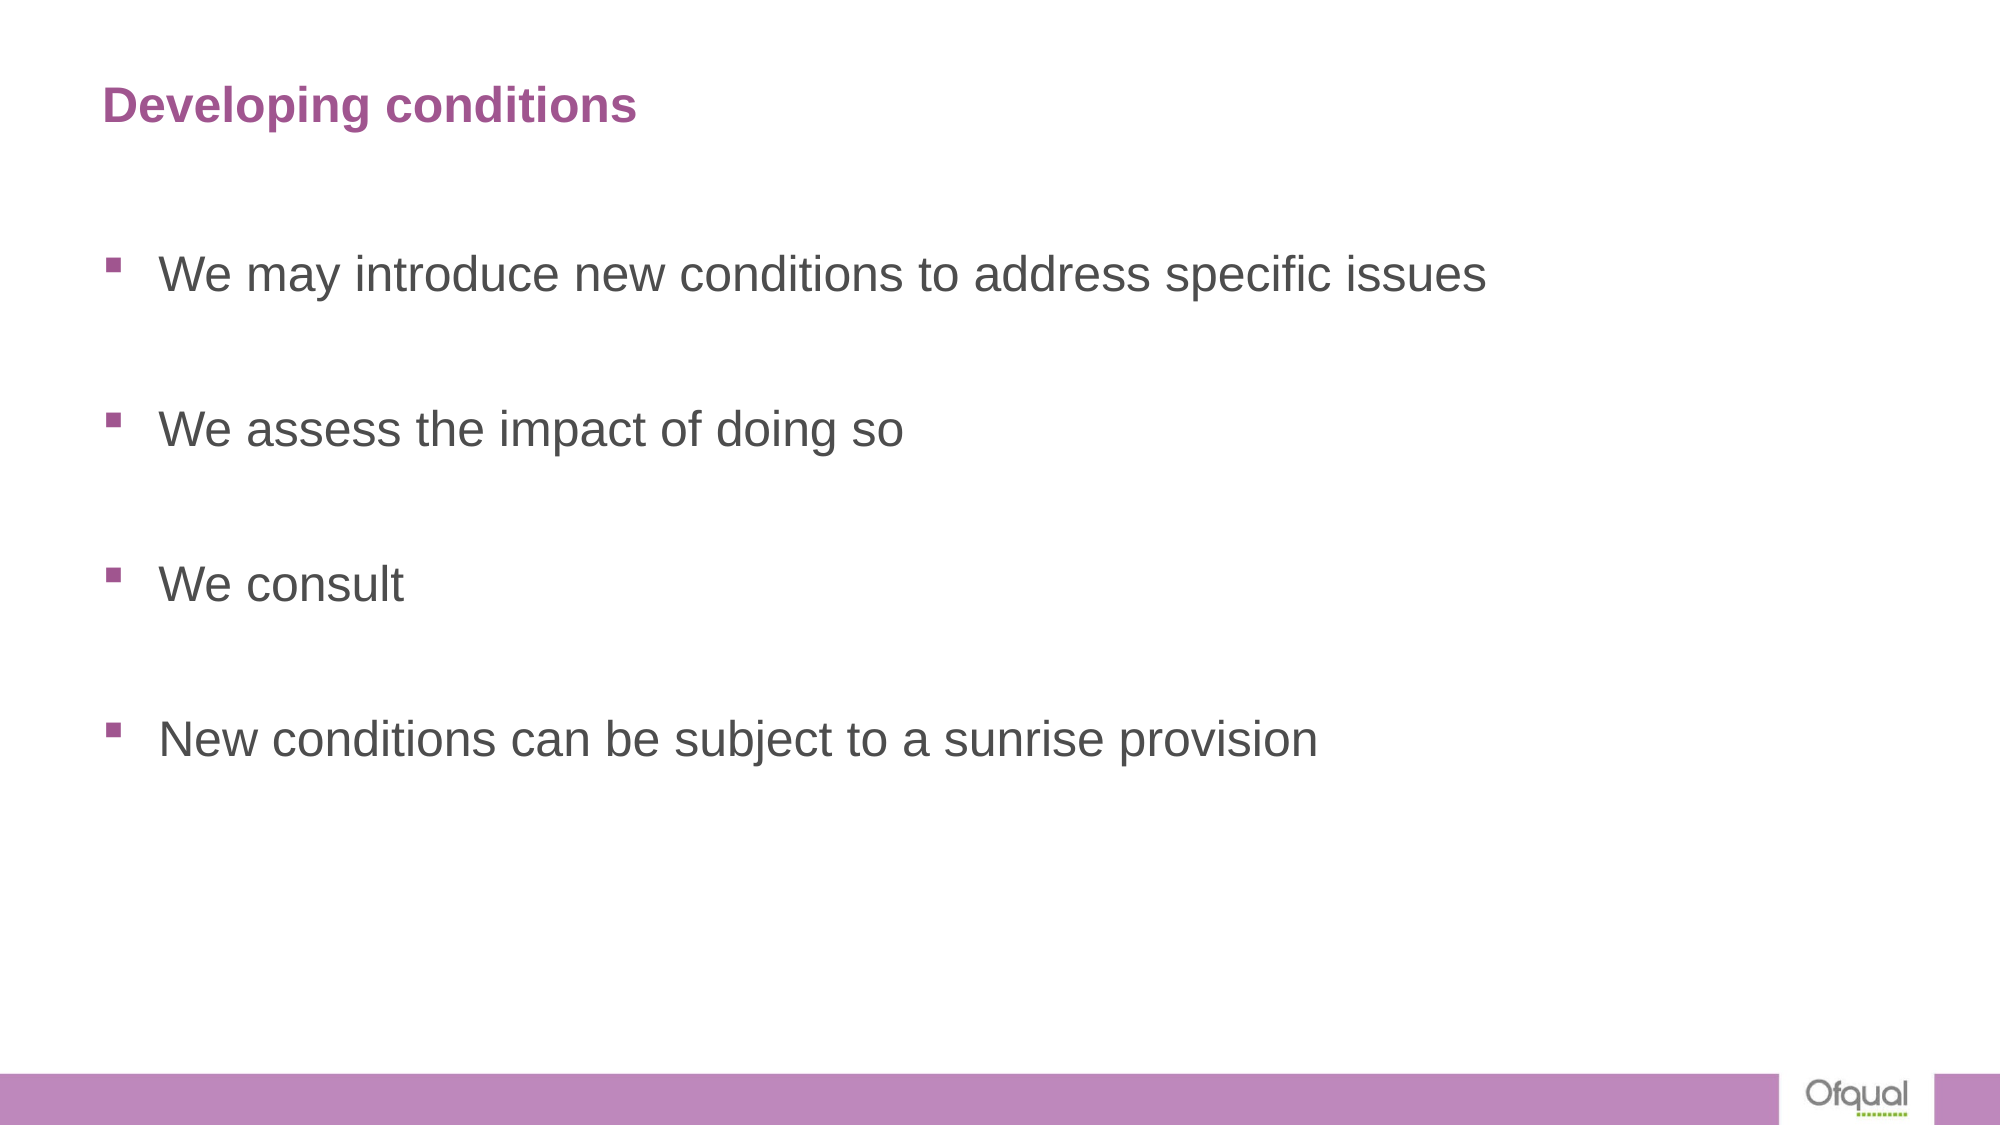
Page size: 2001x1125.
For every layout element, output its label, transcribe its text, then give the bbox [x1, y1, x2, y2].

list We may introduce new conditions to address specific issues We assess the impact of doing so We consult New conditions can be subject to a sunrise provision [102, 235, 1903, 974]
picture [0, 0, 2000, 1125]
title Developing conditions [102, 66, 1491, 161]
